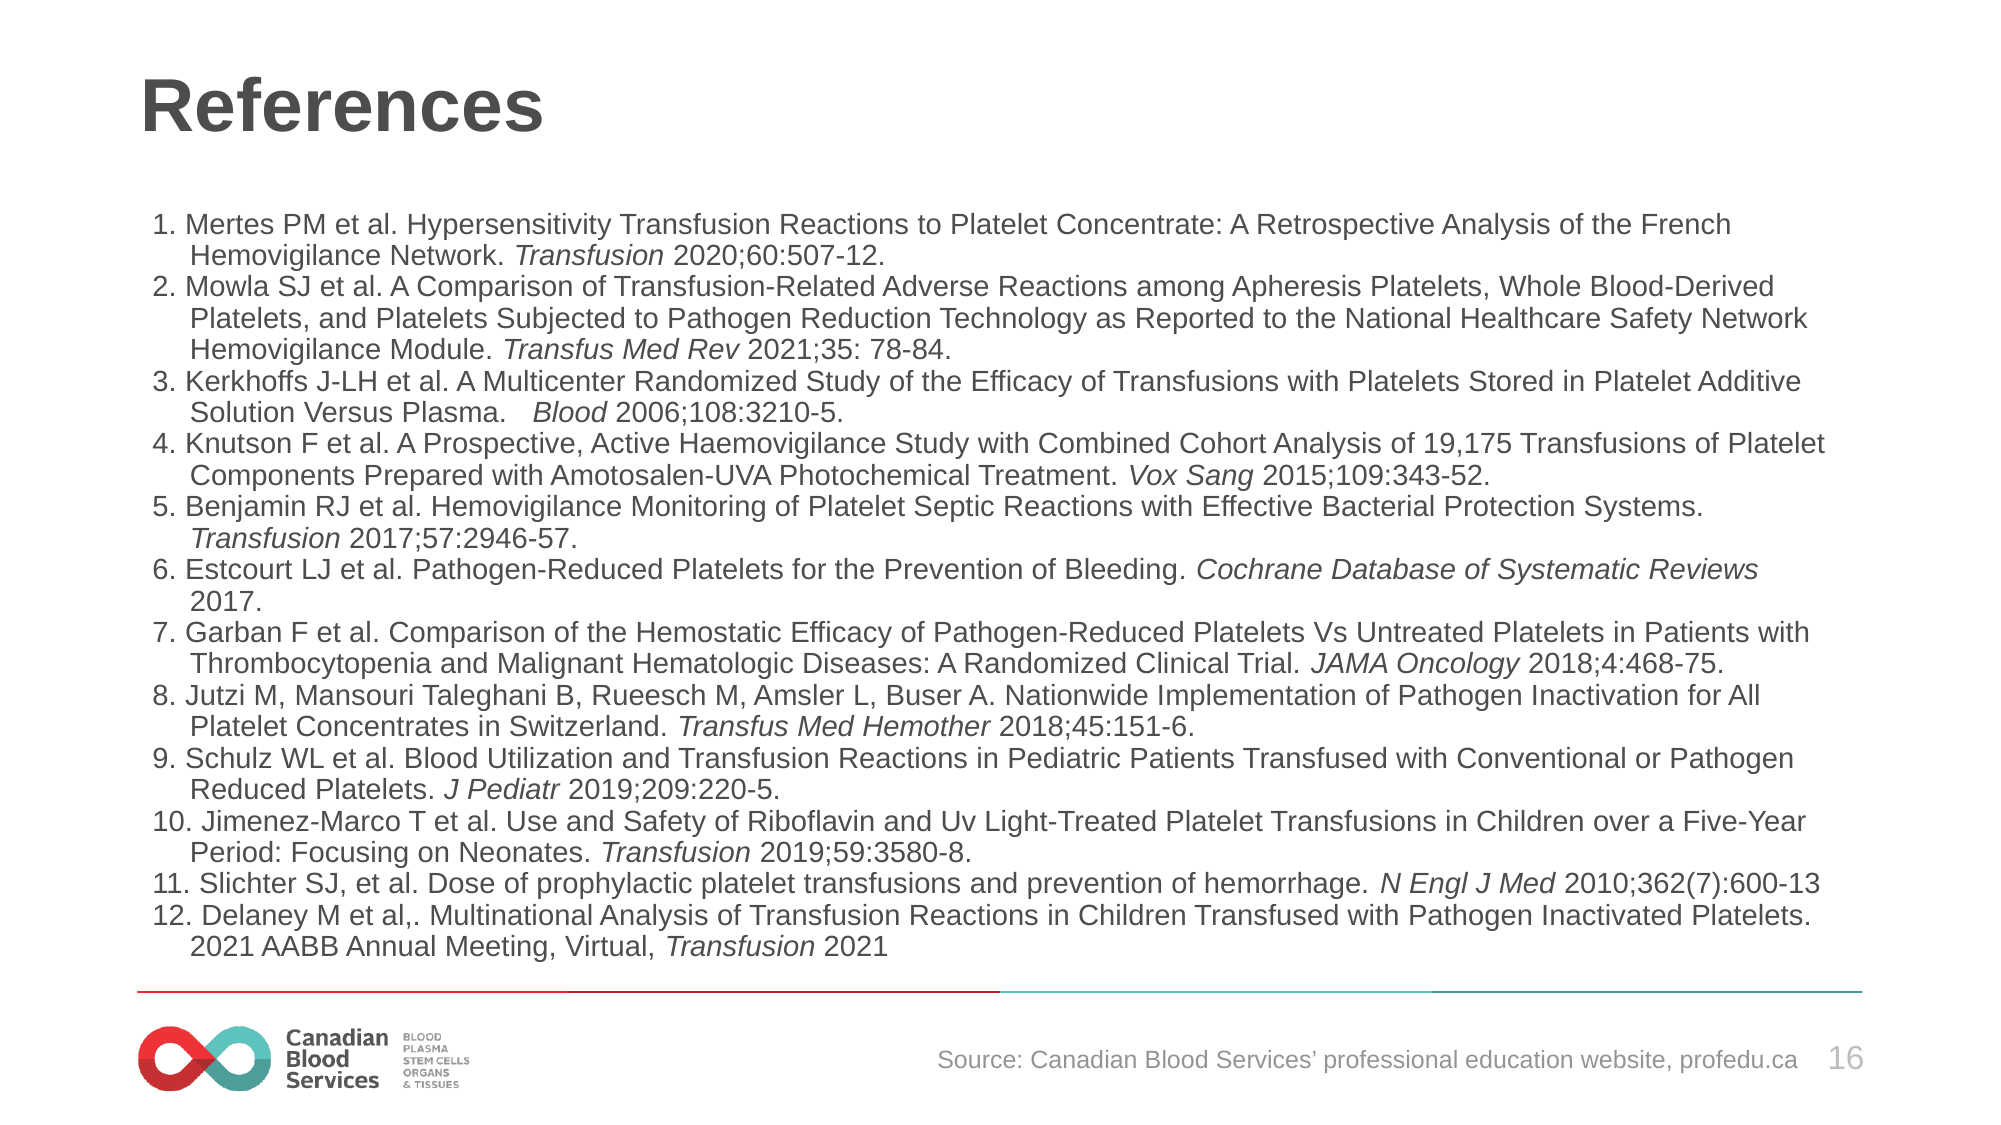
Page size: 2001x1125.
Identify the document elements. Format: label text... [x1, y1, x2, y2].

list 1. Mertes PM et al. Hypersensitivity Transfusion Reactions to Platelet Concentrate: A Retrospective Analysis of the French Hemovigilance Network. Transfusion 2020;60:507-12. 2. Mowla SJ et al. A Comparison of Transfusion-Related Adverse Reactions among Apheresis Platelets, Whole Blood-Derived Platelets, and Platelets Subjected to Pathogen Reduction Technology as Reported to the National Healthcare Safety Network Hemovigilance Module. Transfus Med Rev 2021;35: 78-84. 3. Kerkhoffs J-LH et al. A Multicenter Randomized Study of the Efficacy of Transfusions with Platelets Stored in Platelet Additive Solution Versus Plasma. Blood 2006;108:3210-5. 4. Knutson F et al. A Prospective, Active Haemovigilance Study with Combined Cohort Analysis of 19,175 Transfusions of Platelet Components Prepared with Amotosalen-UVA Photochemical Treatment. Vox Sang 2015;109:343-52. 5. Benjamin RJ et al. Hemovigilance Monitoring of Platelet Septic Reactions with Effective Bacterial Protection Systems. Transfusion 2017;57:2946-57. 6. Estcourt LJ et al. Pathogen‐Reduced Platelets for the Prevention of Bleeding. Cochrane Database of Systematic Reviews 2017. 7. Garban F et al. Comparison of the Hemostatic Efficacy of Pathogen-Reduced Platelets Vs Untreated Platelets in Patients with Thrombocytopenia and Malignant Hematologic Diseases: A Randomized Clinical Trial. JAMA Oncology 2018;4:468-75. 8. Jutzi M, Mansouri Taleghani B, Rueesch M, Amsler L, Buser A. Nationwide Implementation of Pathogen Inactivation for All Platelet Concentrates in Switzerland. Transfus Med Hemother 2018;45:151-6. 9. Schulz WL et al. Blood Utilization and Transfusion Reactions in Pediatric Patients Transfused with Conventional or Pathogen Reduced Platelets. J Pediatr 2019;209:220-5. 10. Jimenez-Marco T et al. Use and Safety of Riboflavin and Uv Light-Treated Platelet Transfusions in Children over a Five-Year Period: Focusing on Neonates. Transfusion 2019;59:3580-8. 11. Slichter SJ, et al. Dose of prophylactic platelet transfusions and prevention of hemorrhage. N Engl J Med 2010;362(7):600-13 12. Delaney M et al,. Multinational Analysis of Transfusion Reactions in Children Transfused with Pathogen Inactivated Platelets. 2021 AABB Annual Meeting, Virtual, Transfusion 2021 [137, 187, 1863, 963]
picture [132, 1024, 475, 1094]
text_box Source: Canadian Blood Services’ professional education website, profedu.ca [922, 1035, 1816, 1081]
title References [125, 0, 1863, 155]
